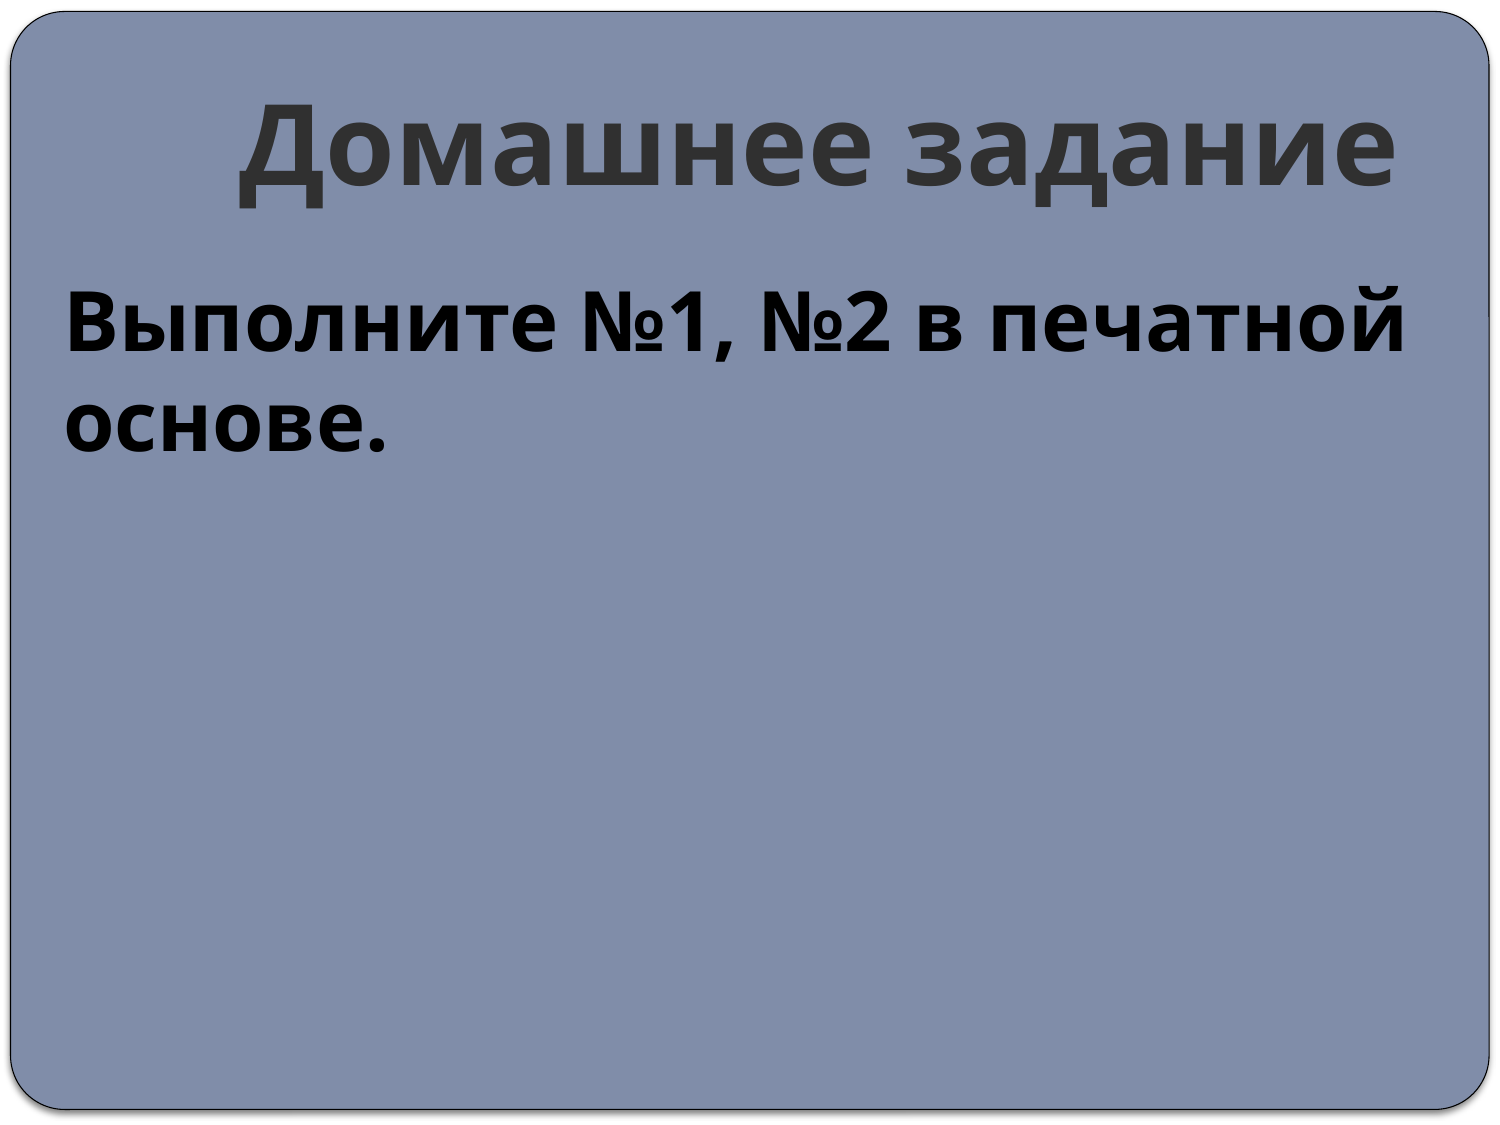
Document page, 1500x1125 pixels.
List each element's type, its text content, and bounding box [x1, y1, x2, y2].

title Домашнее задание [225, 35, 1500, 223]
list Выполните №1, №2 в печатной основе. [35, 260, 1500, 1102]
